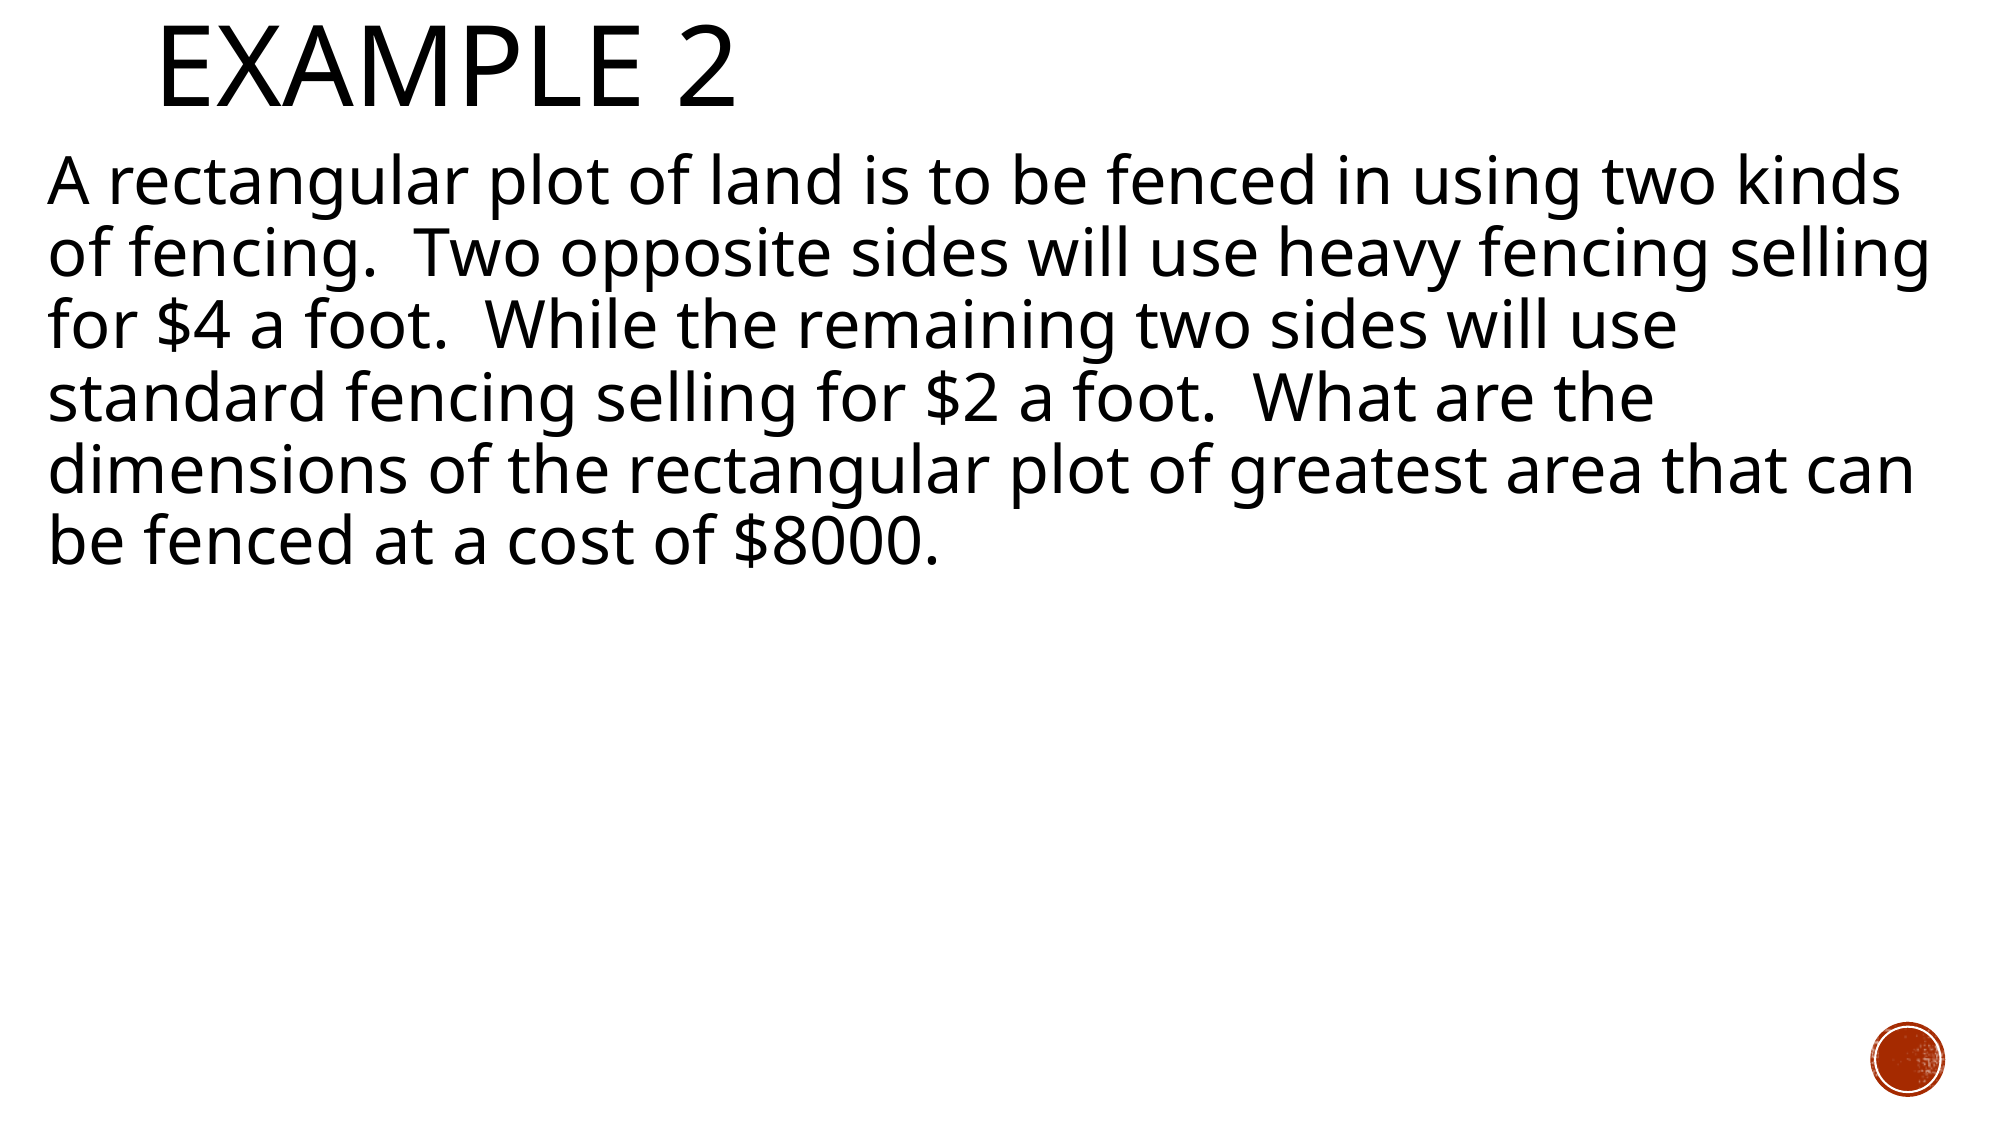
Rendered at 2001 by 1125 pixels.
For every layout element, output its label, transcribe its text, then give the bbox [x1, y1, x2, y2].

title Example 2 [138, 0, 1789, 139]
list A rectangular plot of land is to be fenced in using two kinds of fencing. Two opposite sides will use heavy fencing selling for $4 a foot. While the remaining two sides will use standard fencing selling for $2 a foot. What are the dimensions of the rectangular plot of greatest area that can be fenced at a cost of $8000. [32, 139, 1975, 1013]
